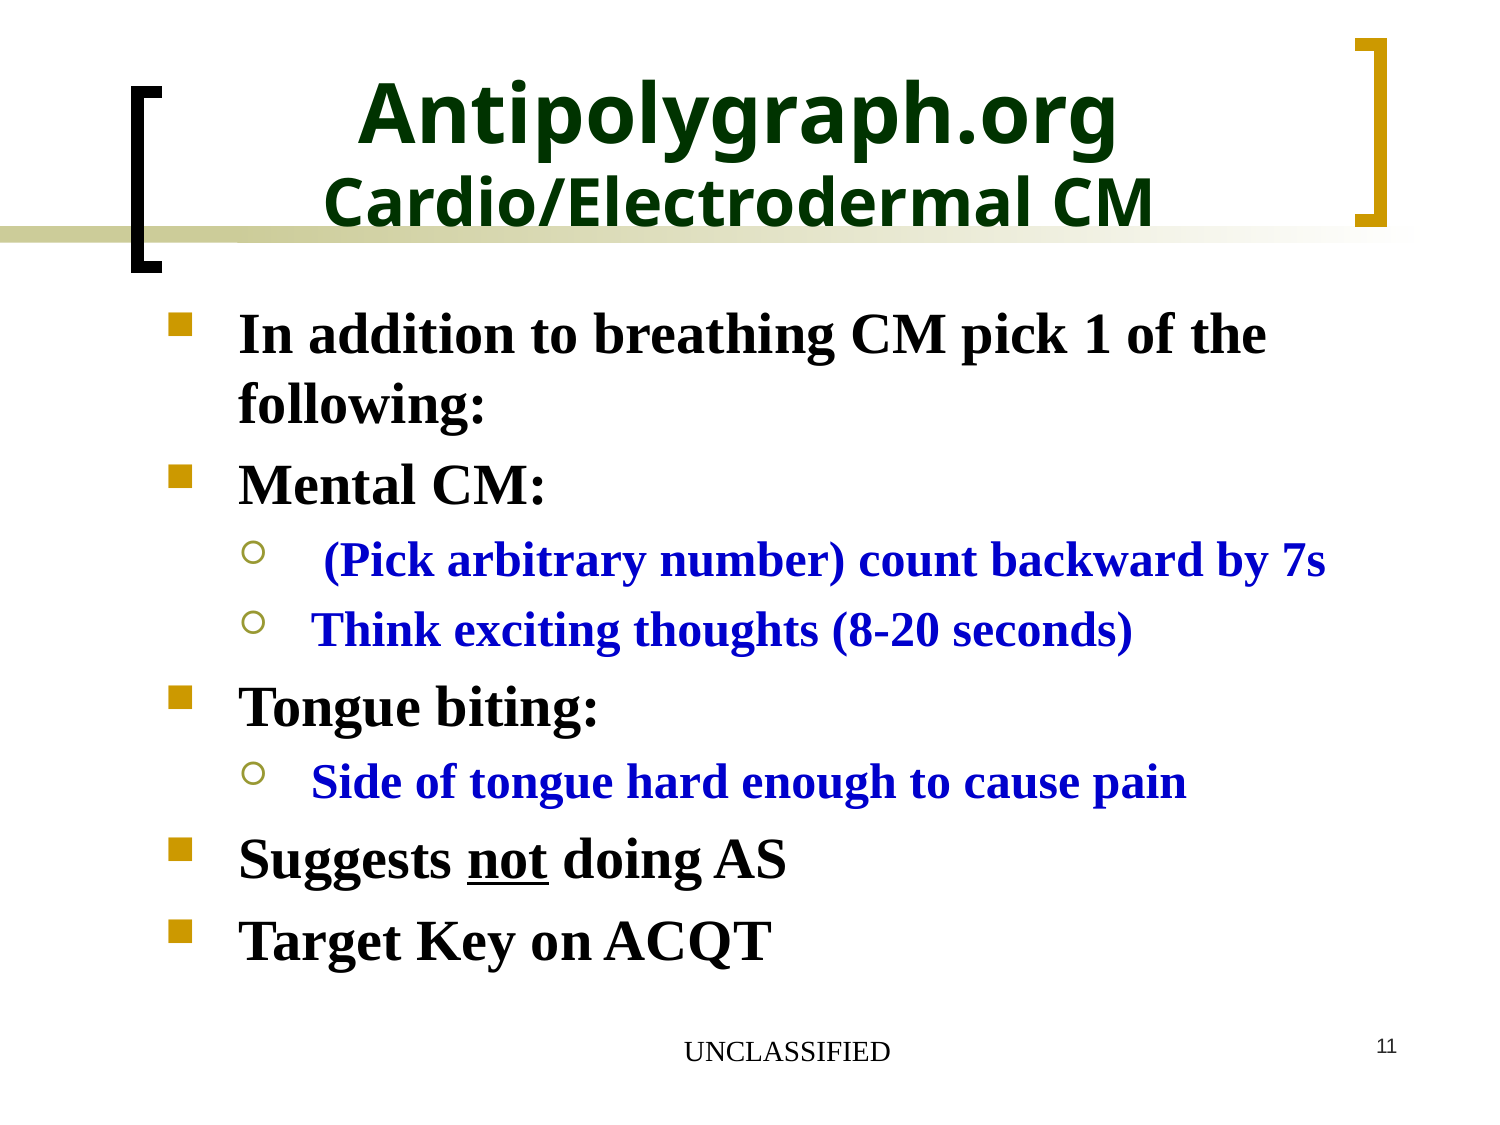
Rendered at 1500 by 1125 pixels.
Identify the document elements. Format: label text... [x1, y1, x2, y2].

footer UNCLASSIFIED [549, 1024, 1026, 1101]
title Antipolygraph.org Cardio/Electrodermal CM [152, 15, 1328, 248]
slide_number 11 [1099, 1024, 1413, 1101]
list In addition to breathing CM pick 1 of the following: Mental CM: (Pick arbitrary number) count backward by 7s Think exciting thoughts (8-20 seconds) Tongue biting: Side of tongue hard enough to cause pain Suggests not doing AS Target Key on ACQT [149, 287, 1407, 1001]
